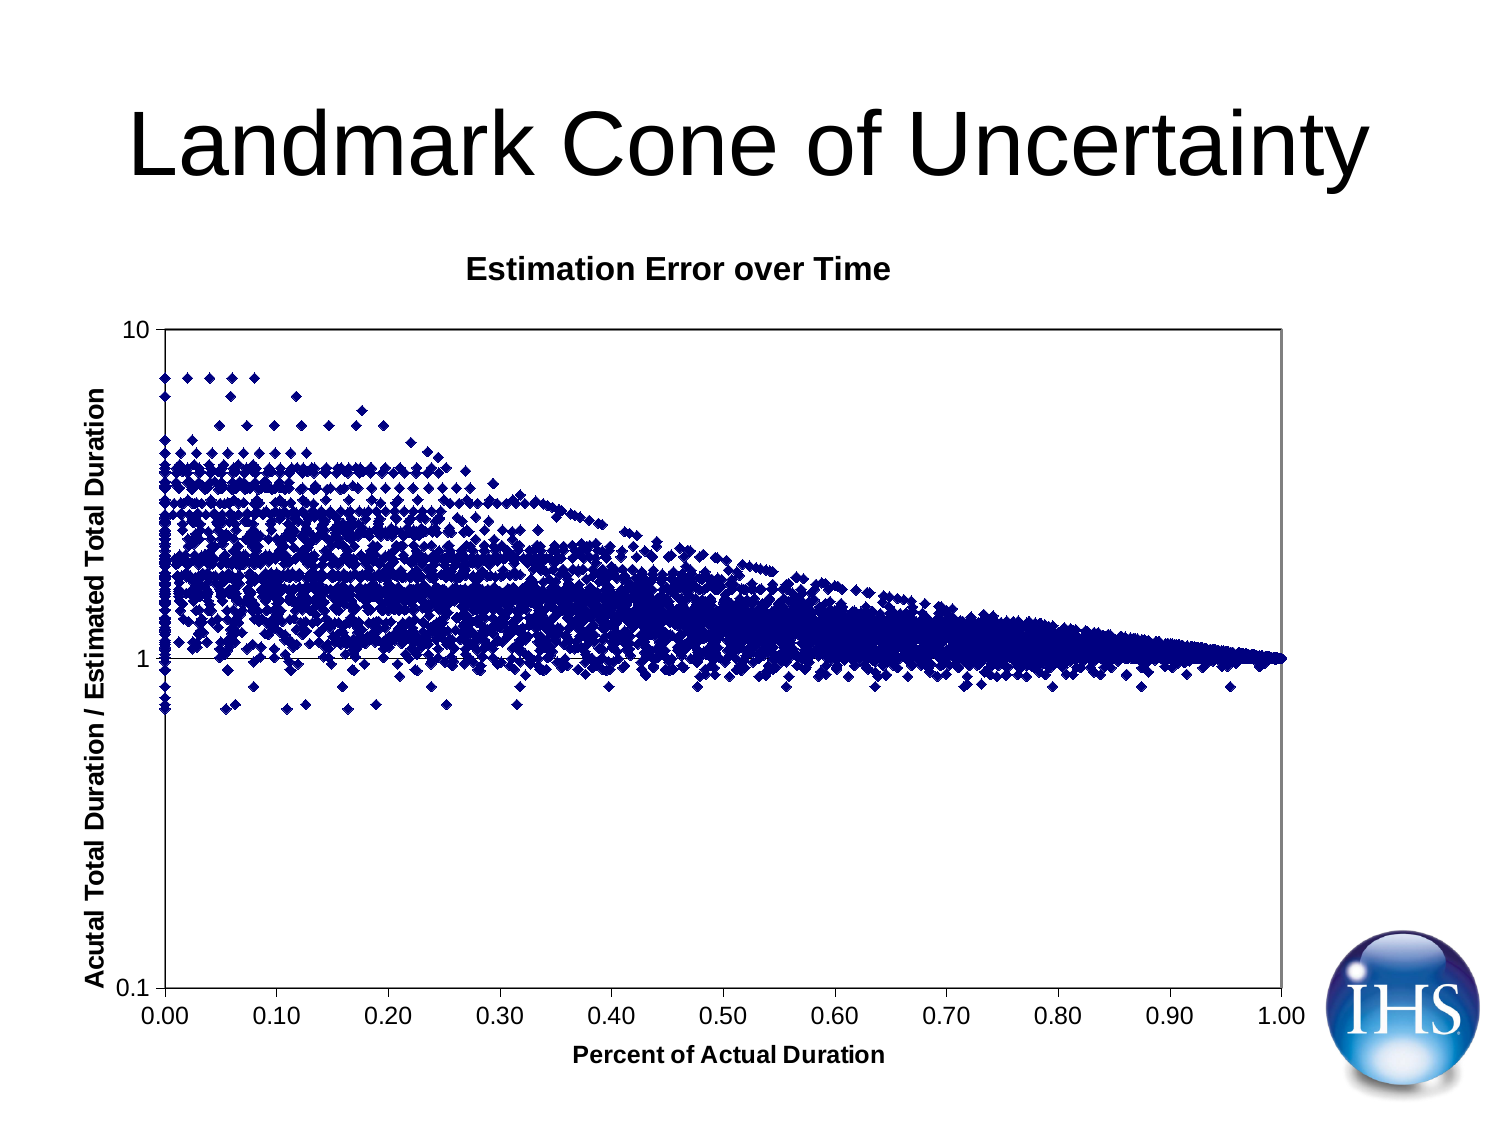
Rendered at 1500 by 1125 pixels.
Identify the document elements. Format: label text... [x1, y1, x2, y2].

chart [62, 223, 1418, 1087]
title Landmark Cone of Uncertainty [75, 45, 1425, 233]
picture [1324, 929, 1481, 1103]
